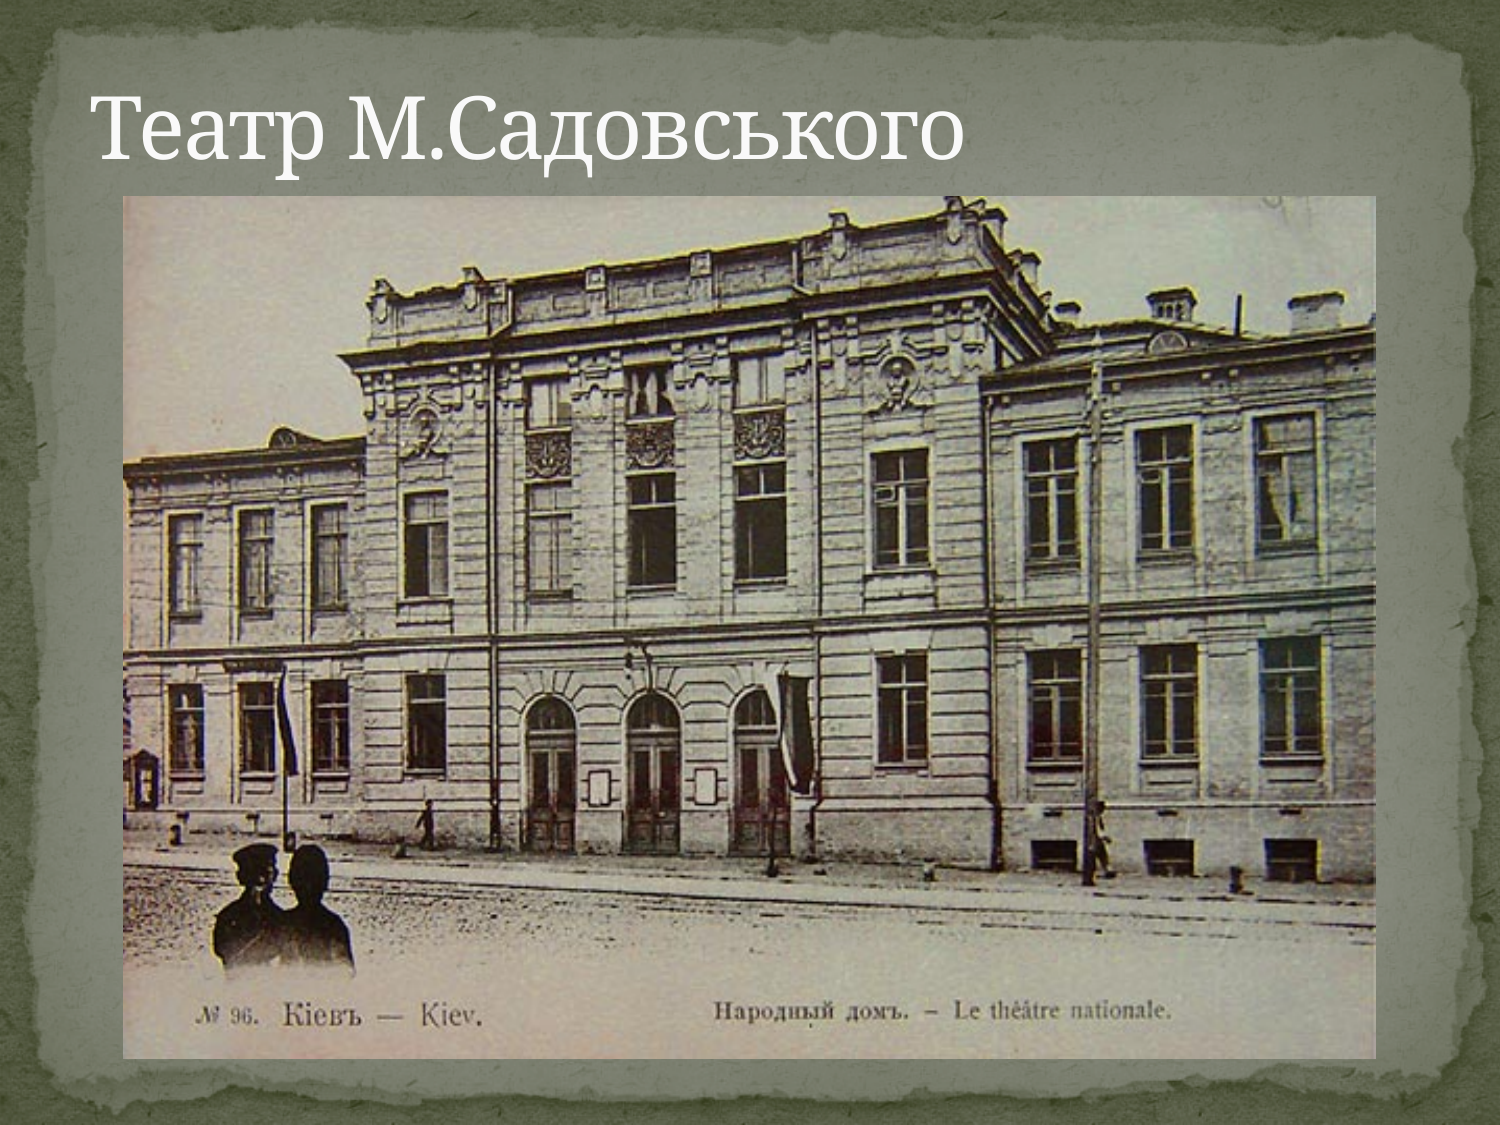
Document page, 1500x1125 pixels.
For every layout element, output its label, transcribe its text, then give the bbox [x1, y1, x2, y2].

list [126, 199, 1374, 1057]
title Театр М.Садовського [74, 24, 1425, 185]
